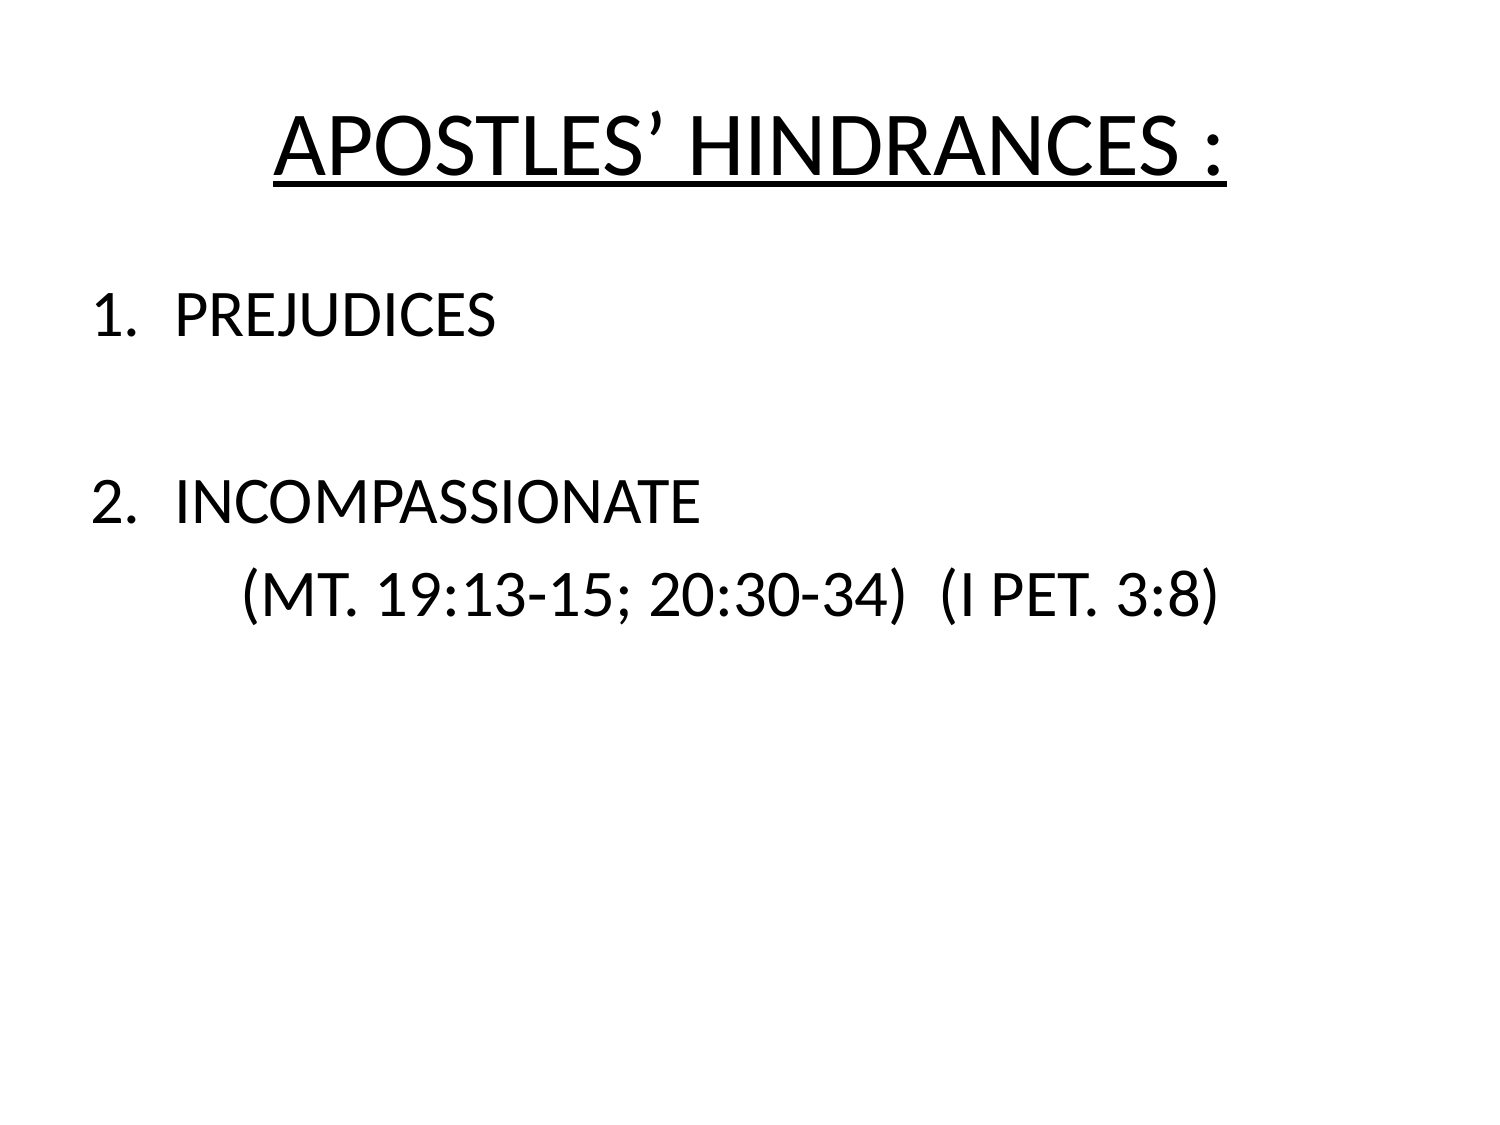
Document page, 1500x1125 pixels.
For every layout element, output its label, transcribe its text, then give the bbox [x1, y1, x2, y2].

title APOSTLES’ HINDRANCES : [75, 45, 1425, 233]
list PREJUDICES INCOMPASSIONATE (MT. 19:13-15; 20:30-34) (I PET. 3:8) [75, 262, 1425, 1005]
